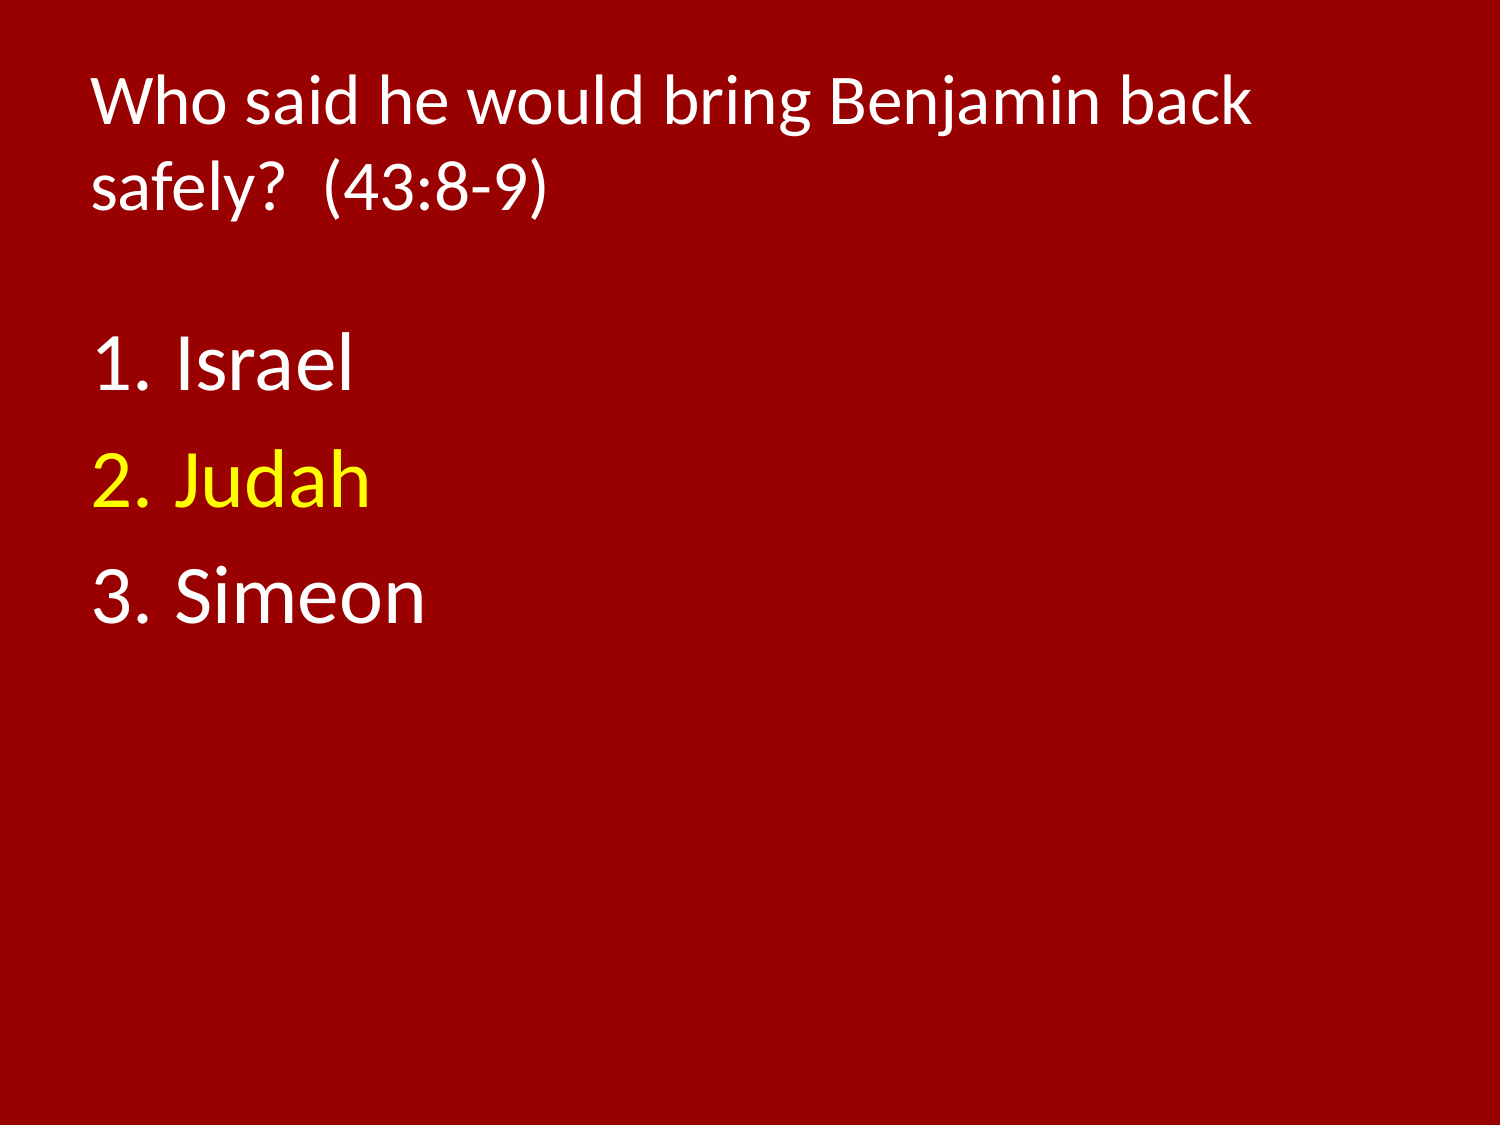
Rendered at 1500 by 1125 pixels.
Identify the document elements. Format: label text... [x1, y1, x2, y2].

list Israel Judah Simeon [75, 299, 1425, 1005]
title Who said he would bring Benjamin back safely? (43:8-9) [75, 45, 1425, 233]
